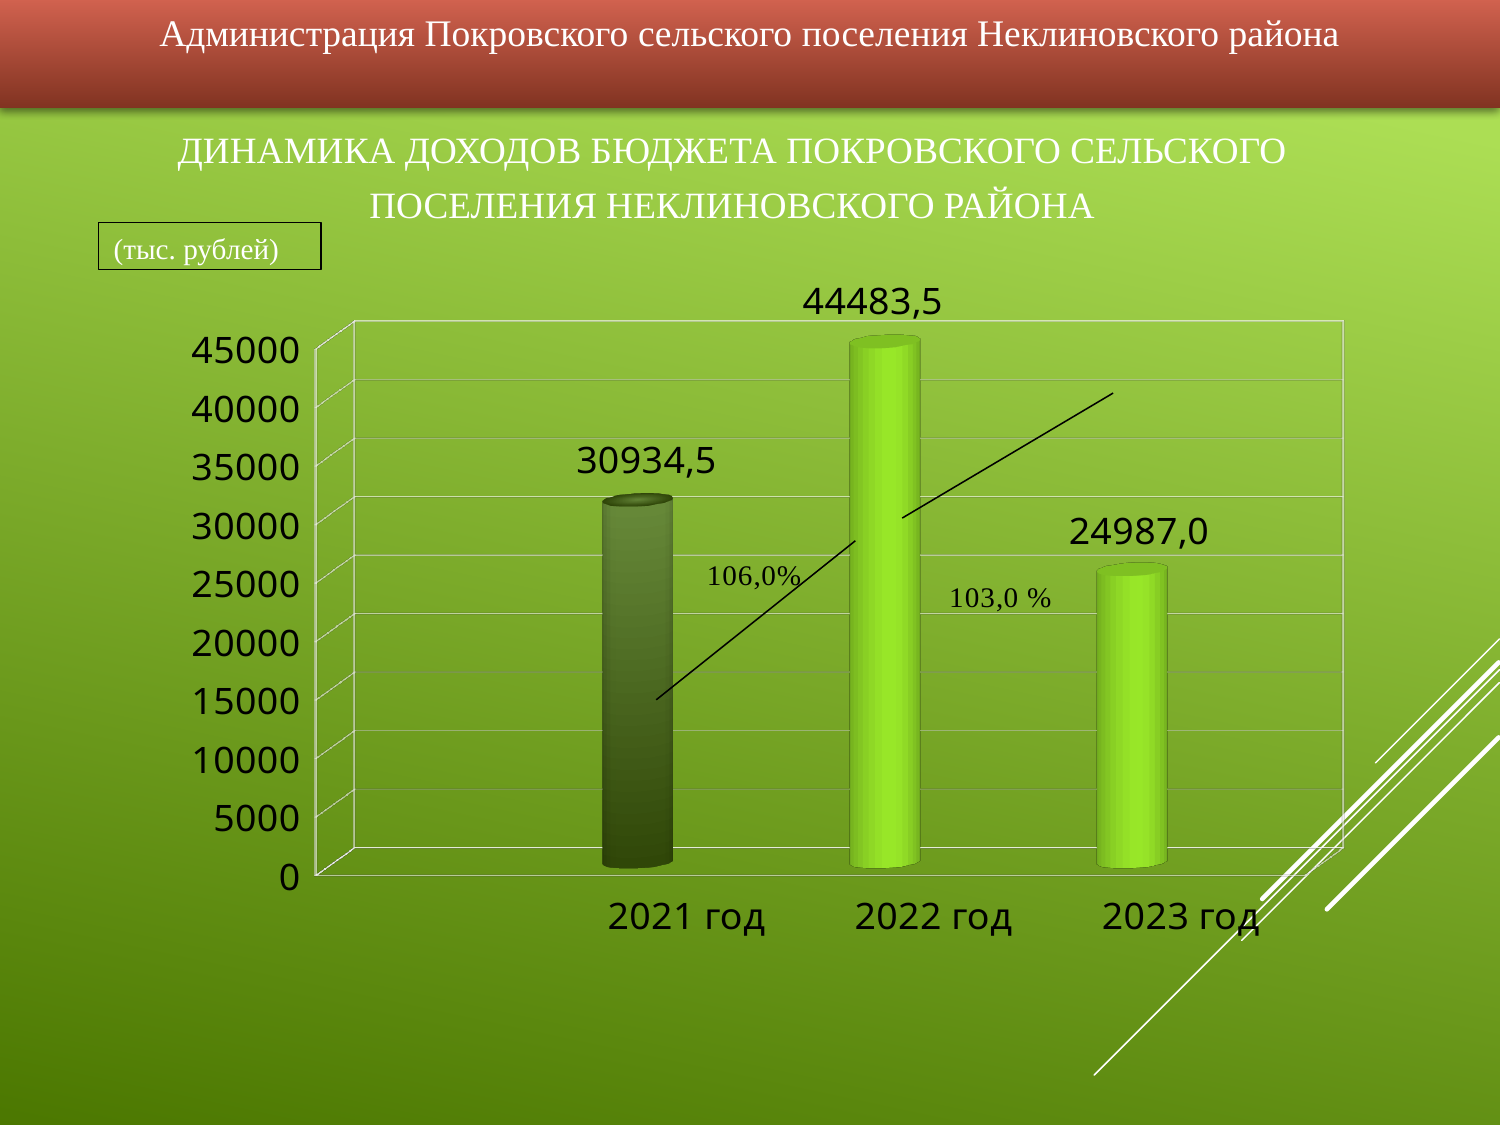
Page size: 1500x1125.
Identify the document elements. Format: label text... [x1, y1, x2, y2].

text_box (тыс. рублей) [98, 222, 321, 270]
title Динамика доходов бюджета Покровского сельского поселения Неклиновского района [58, 120, 1407, 235]
chart [128, 274, 1351, 976]
text_box Администрация Покровского сельского поселения Неклиновского района [0, 0, 1500, 108]
